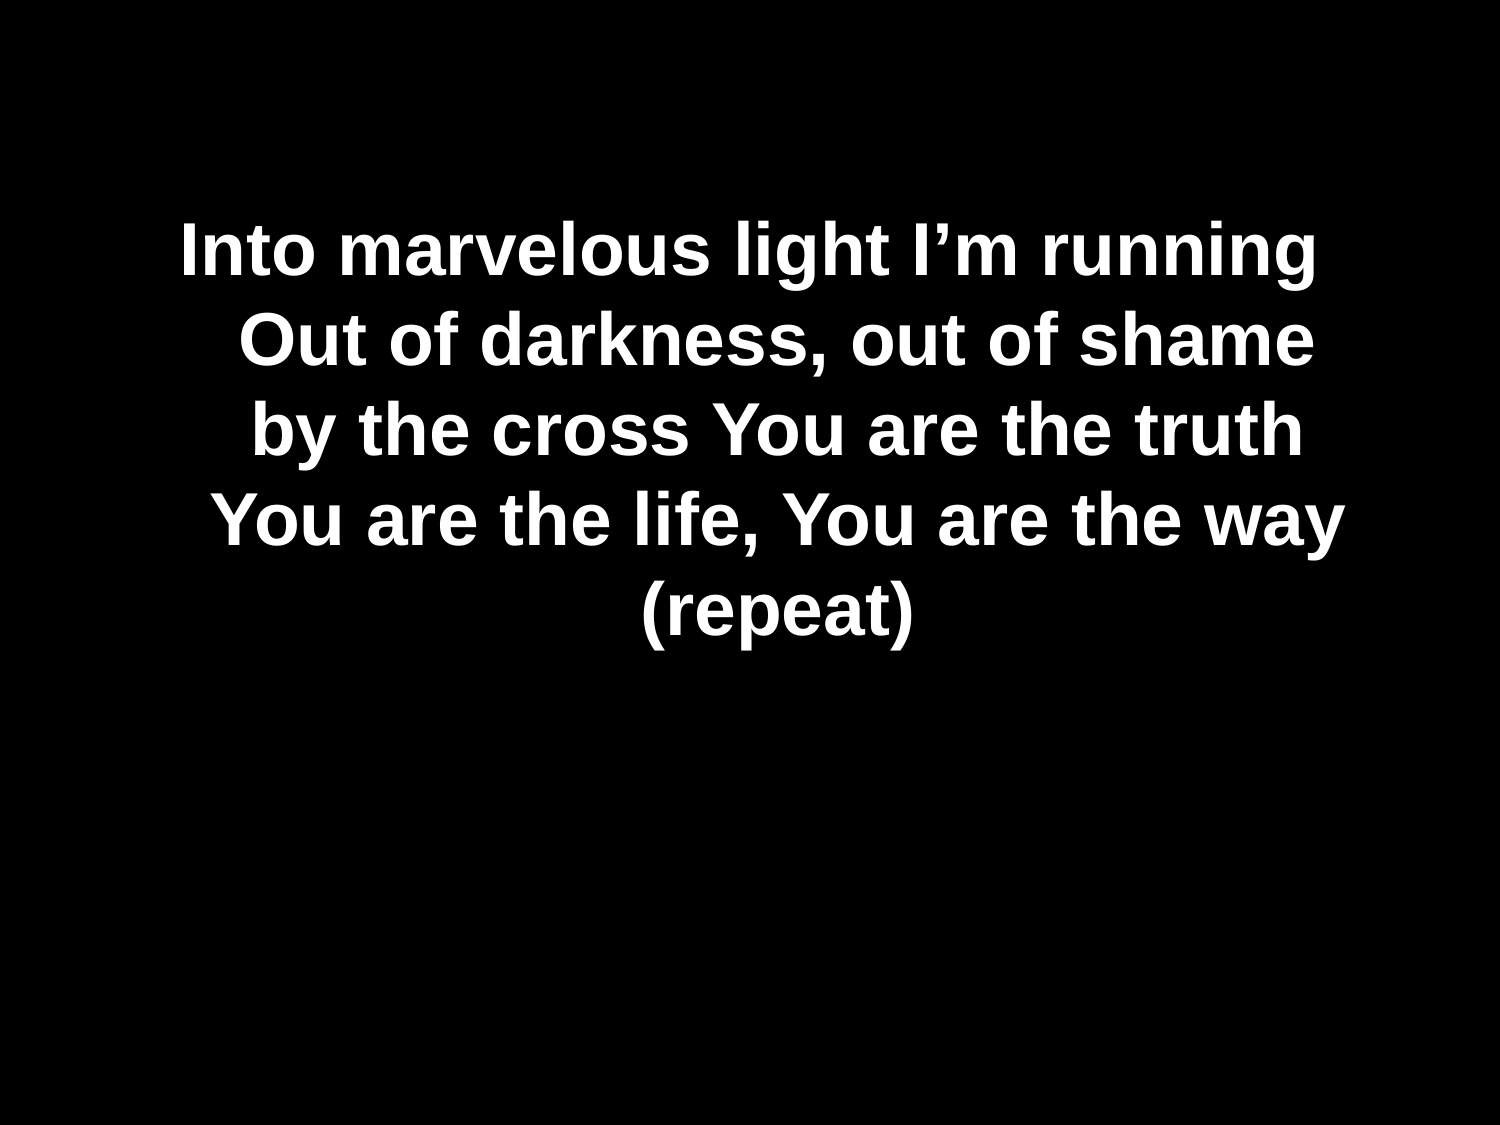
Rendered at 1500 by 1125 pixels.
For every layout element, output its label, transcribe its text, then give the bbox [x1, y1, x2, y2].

title Into marvelous light I’m running Out of darkness, out of shame by the cross You are the truth You are the life, You are the way (repeat) [0, 75, 1500, 775]
